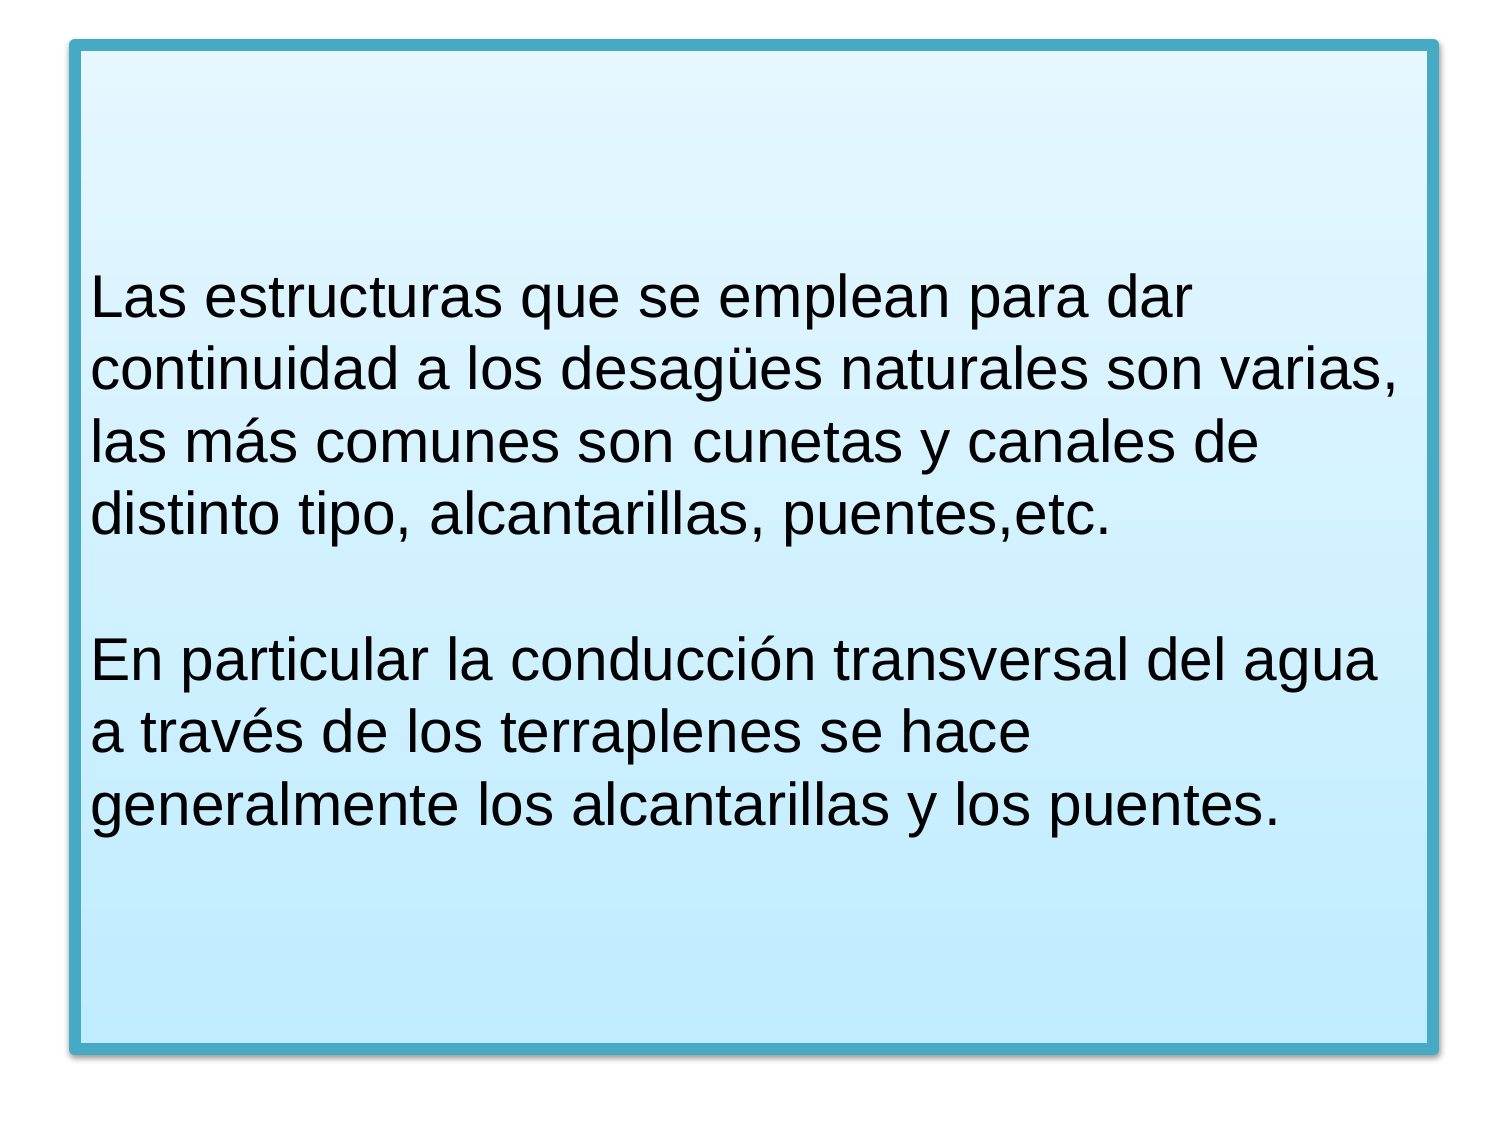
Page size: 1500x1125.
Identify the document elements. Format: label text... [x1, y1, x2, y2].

title Las estructuras que se emplean para dar continuidad a los desagües naturales son varias, las más comunes son cunetas y canales de distinto tipo, alcantarillas, puentes,etc. En particular la conducción transversal del agua a través de los terraplenes se hace generalmente los alcantarillas y los puentes. [74, 44, 1434, 1050]
